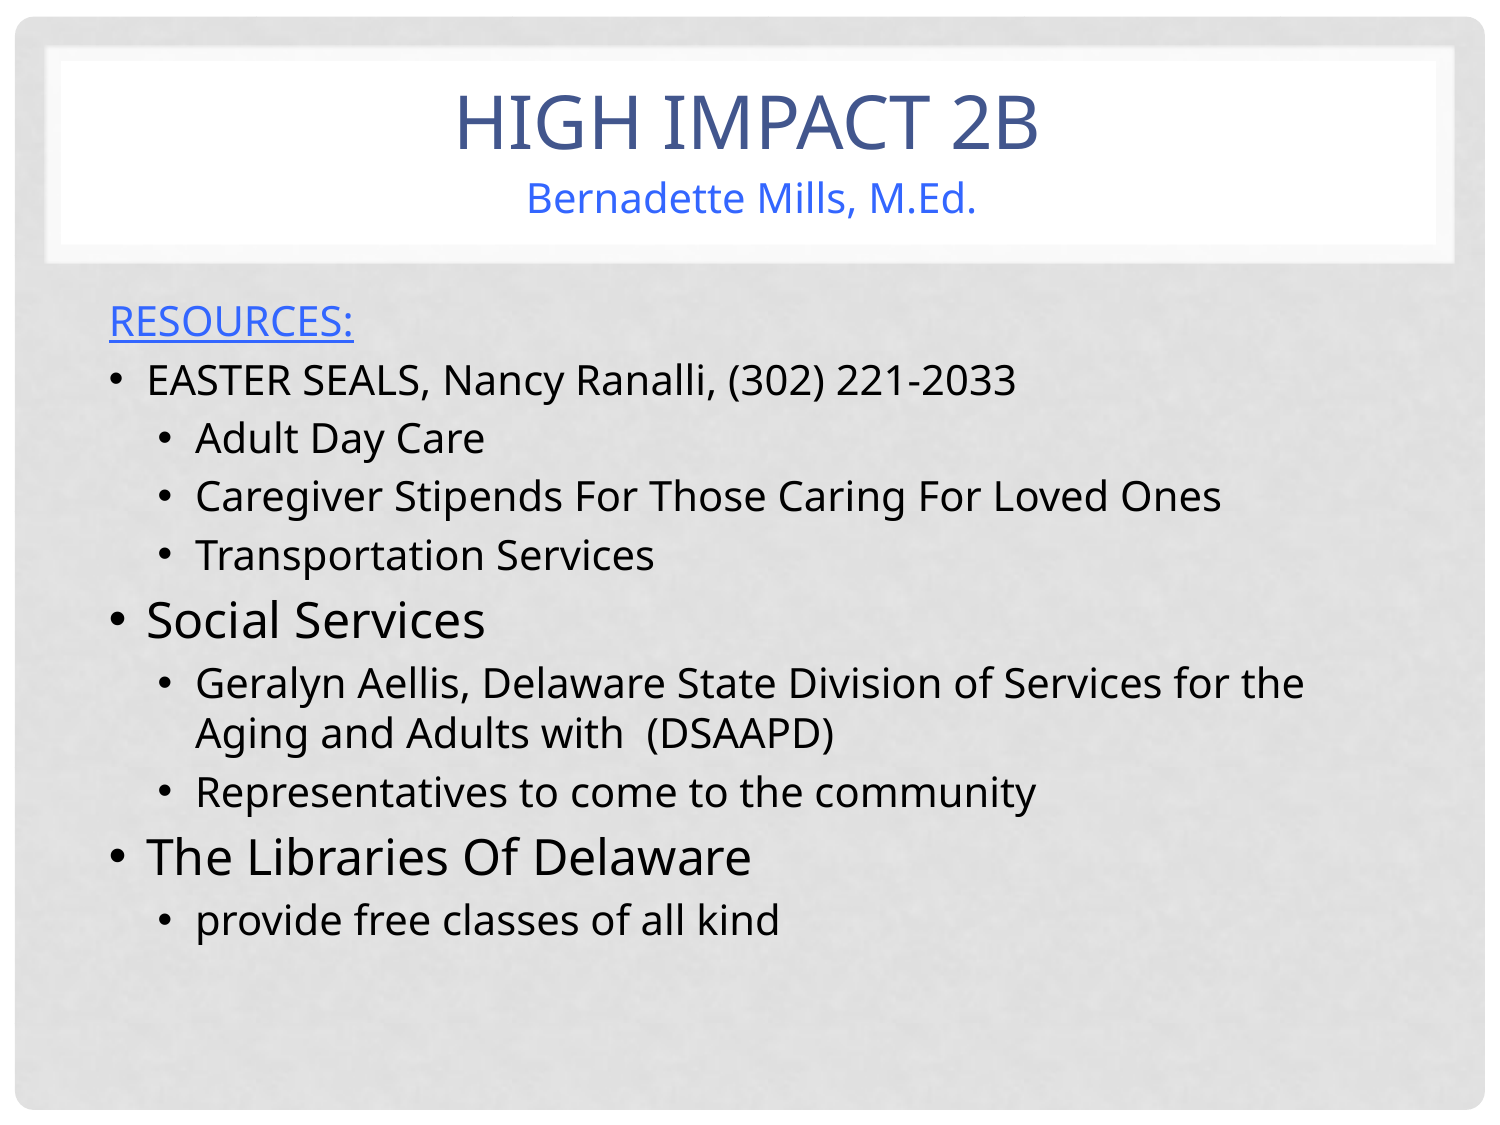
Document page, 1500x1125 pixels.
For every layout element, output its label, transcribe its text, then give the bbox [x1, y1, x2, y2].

text_box Bernadette Mills, M.Ed. [437, 164, 1088, 230]
list RESOURCES: EASTER SEALS, Nancy Ranalli, (302) 221-2033 Adult Day Care Caregiver Stipends For Those Caring For Loved Ones Transportation Services Social Services Geralyn Aellis, Delaware State Division of Services for the Aging and Adults with (DSAAPD) Representatives to come to the community The Libraries Of Delaware provide free classes of all kind [75, 287, 1425, 1088]
title High impact 2b [69, 66, 1425, 238]
